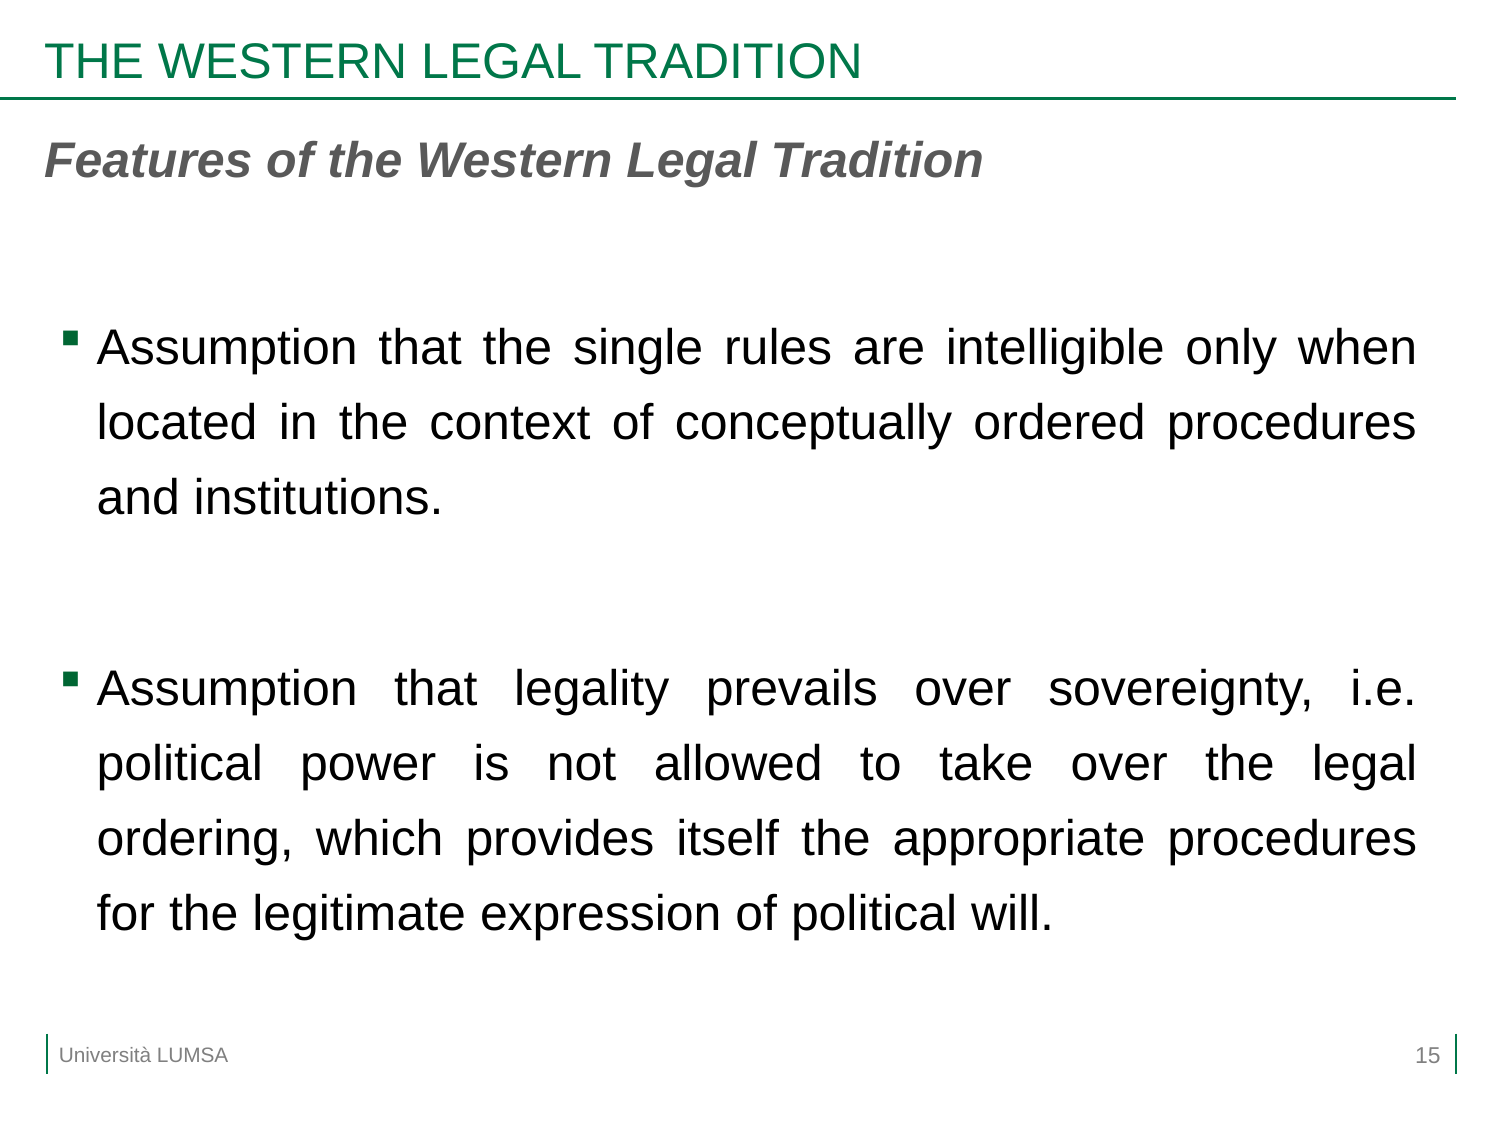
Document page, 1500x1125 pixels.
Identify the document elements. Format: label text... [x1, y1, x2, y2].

slide_number 15 [1288, 1024, 1456, 1084]
list Assumption that the single rules are intelligible only when located in the context of conceptually ordered procedures and institutions. Assumption that legality prevails over sovereignty, i.e. political power is not allowed to take over the legal ordering, which provides itself the appropriate procedures for the legitimate expression of political will. [44, 211, 1433, 999]
list Features of the Western Legal Tradition [44, 120, 1456, 211]
title THE WESTERN LEGAL TRADITION [44, 28, 1456, 97]
